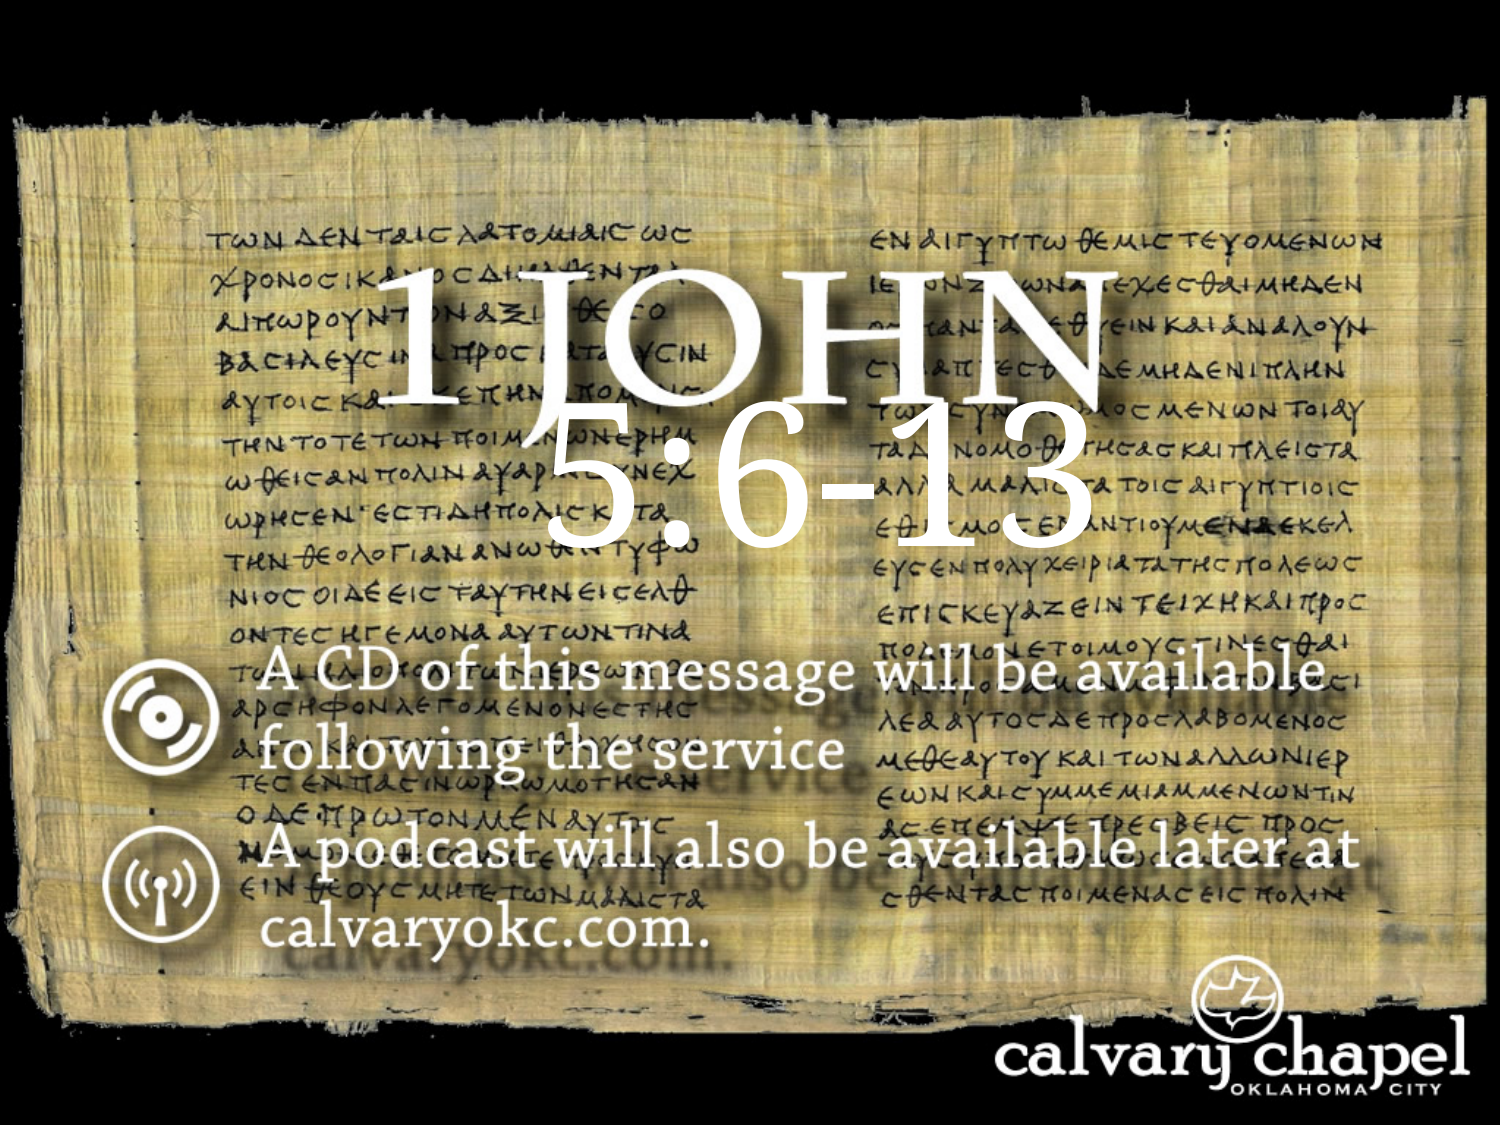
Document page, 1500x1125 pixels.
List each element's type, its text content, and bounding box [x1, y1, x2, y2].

picture [0, 0, 1500, 1125]
text_box 5:6-13 [522, 339, 1166, 595]
